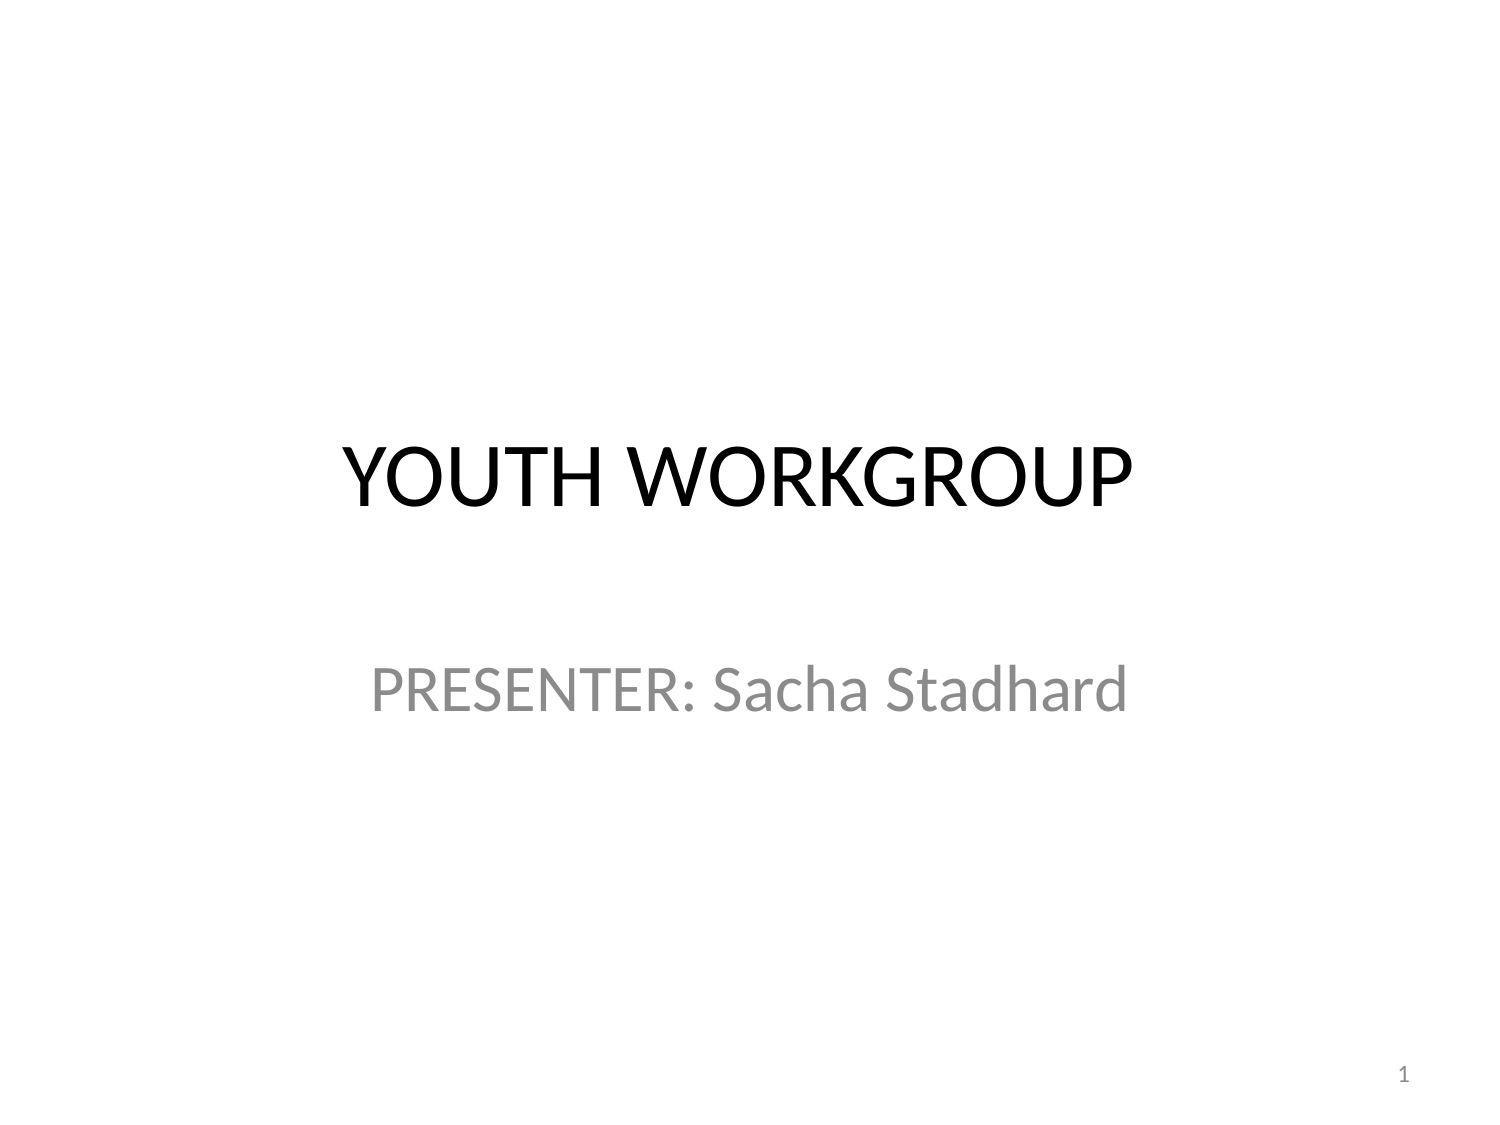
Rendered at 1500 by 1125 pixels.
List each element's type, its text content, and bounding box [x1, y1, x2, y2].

subtitle PRESENTER: Sacha Stadhard [225, 637, 1275, 925]
slide_number 1 [1074, 1042, 1425, 1103]
title YOUTH WORKGROUP [112, 349, 1388, 591]
